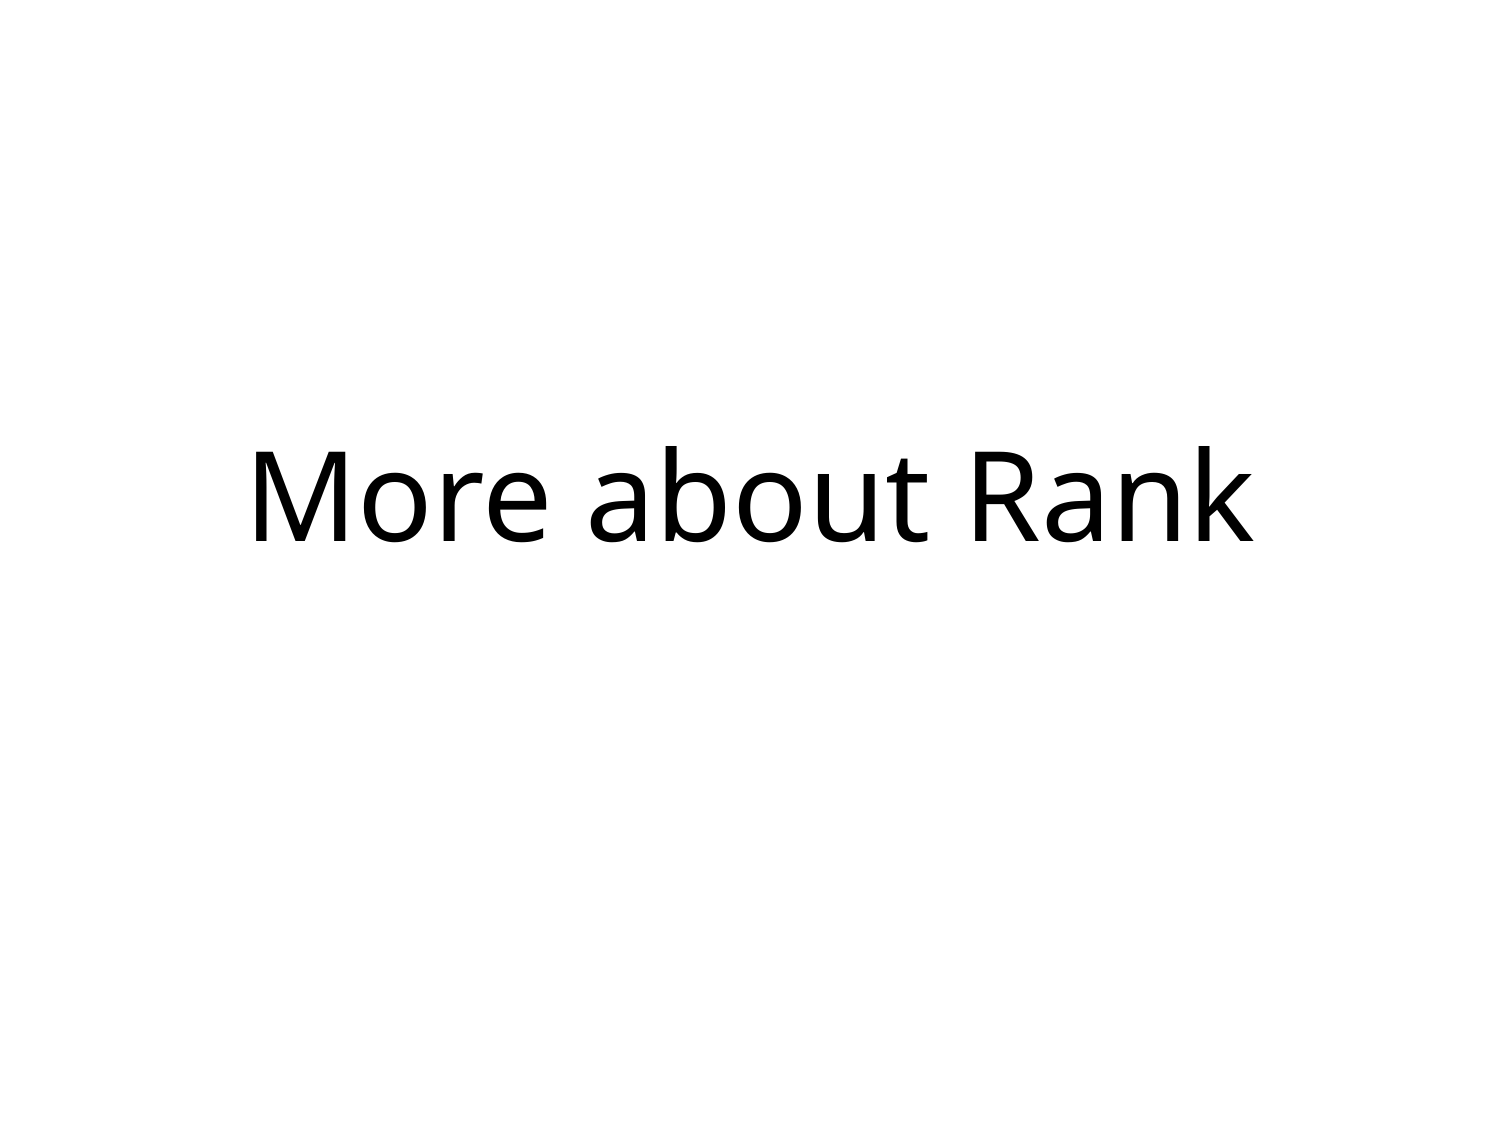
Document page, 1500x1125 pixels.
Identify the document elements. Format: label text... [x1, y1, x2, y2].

title More about Rank [112, 184, 1388, 576]
